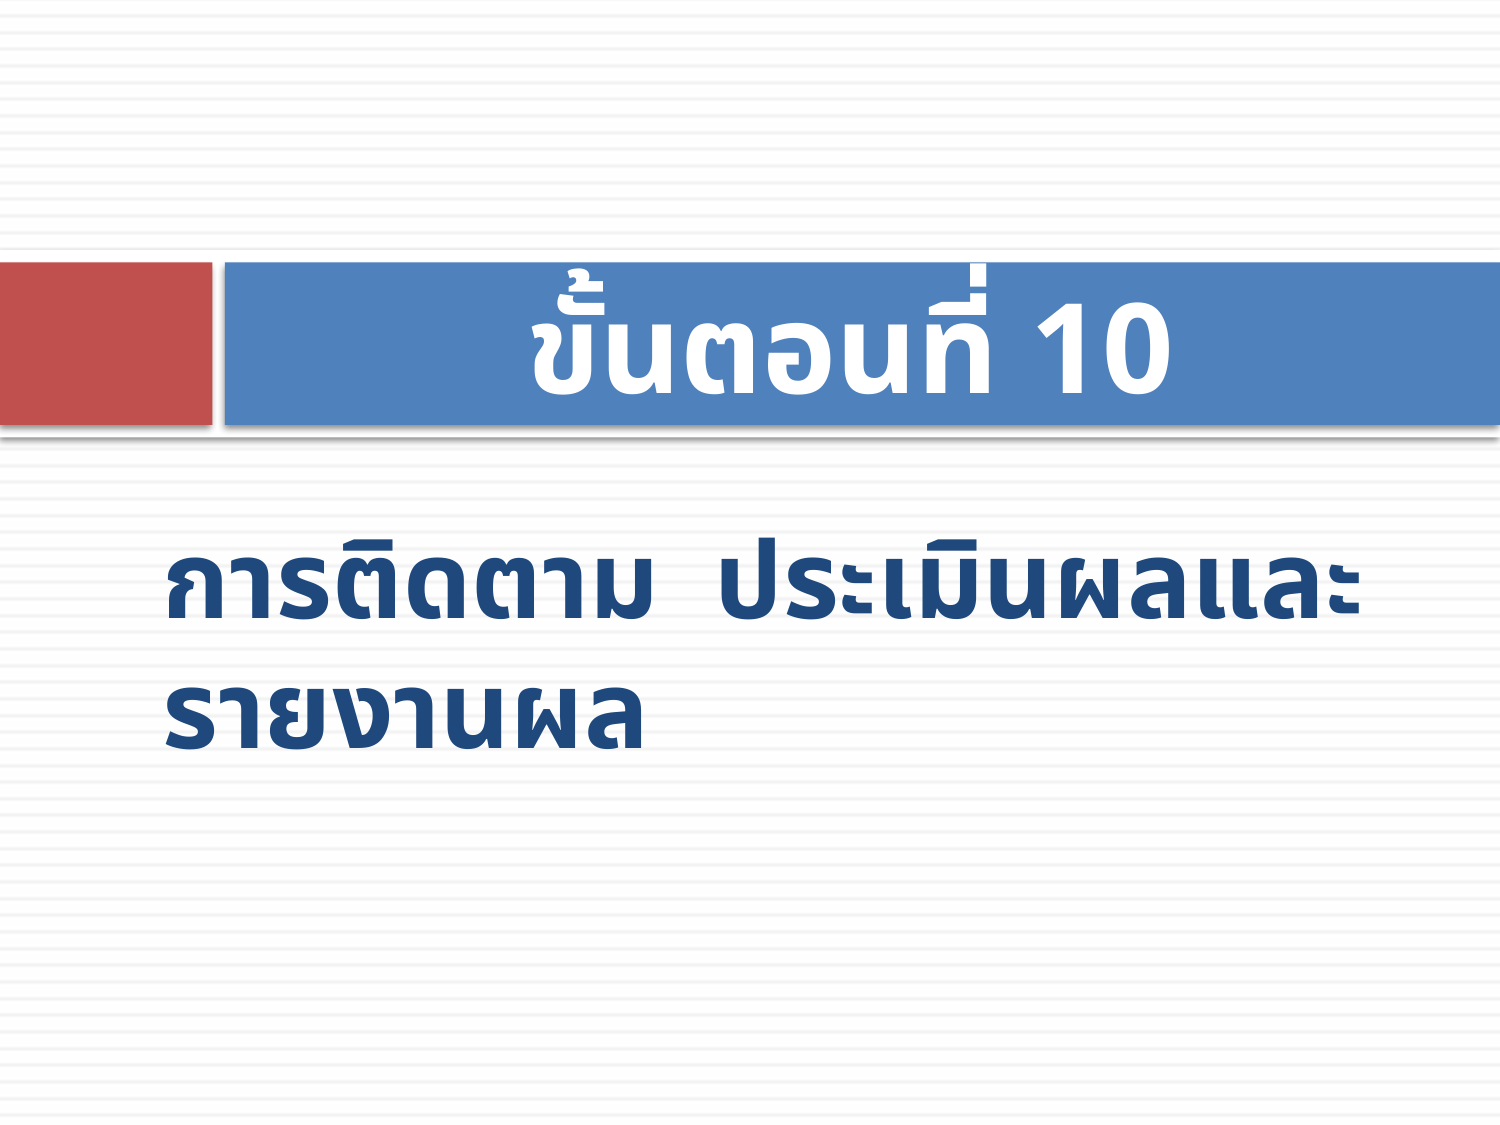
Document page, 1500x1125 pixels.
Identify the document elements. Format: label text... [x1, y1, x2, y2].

title ขั้นตอนที่ 10 [225, 262, 1475, 425]
list การติดตาม ประเมินผลและรายงานผล [147, 503, 1471, 778]
